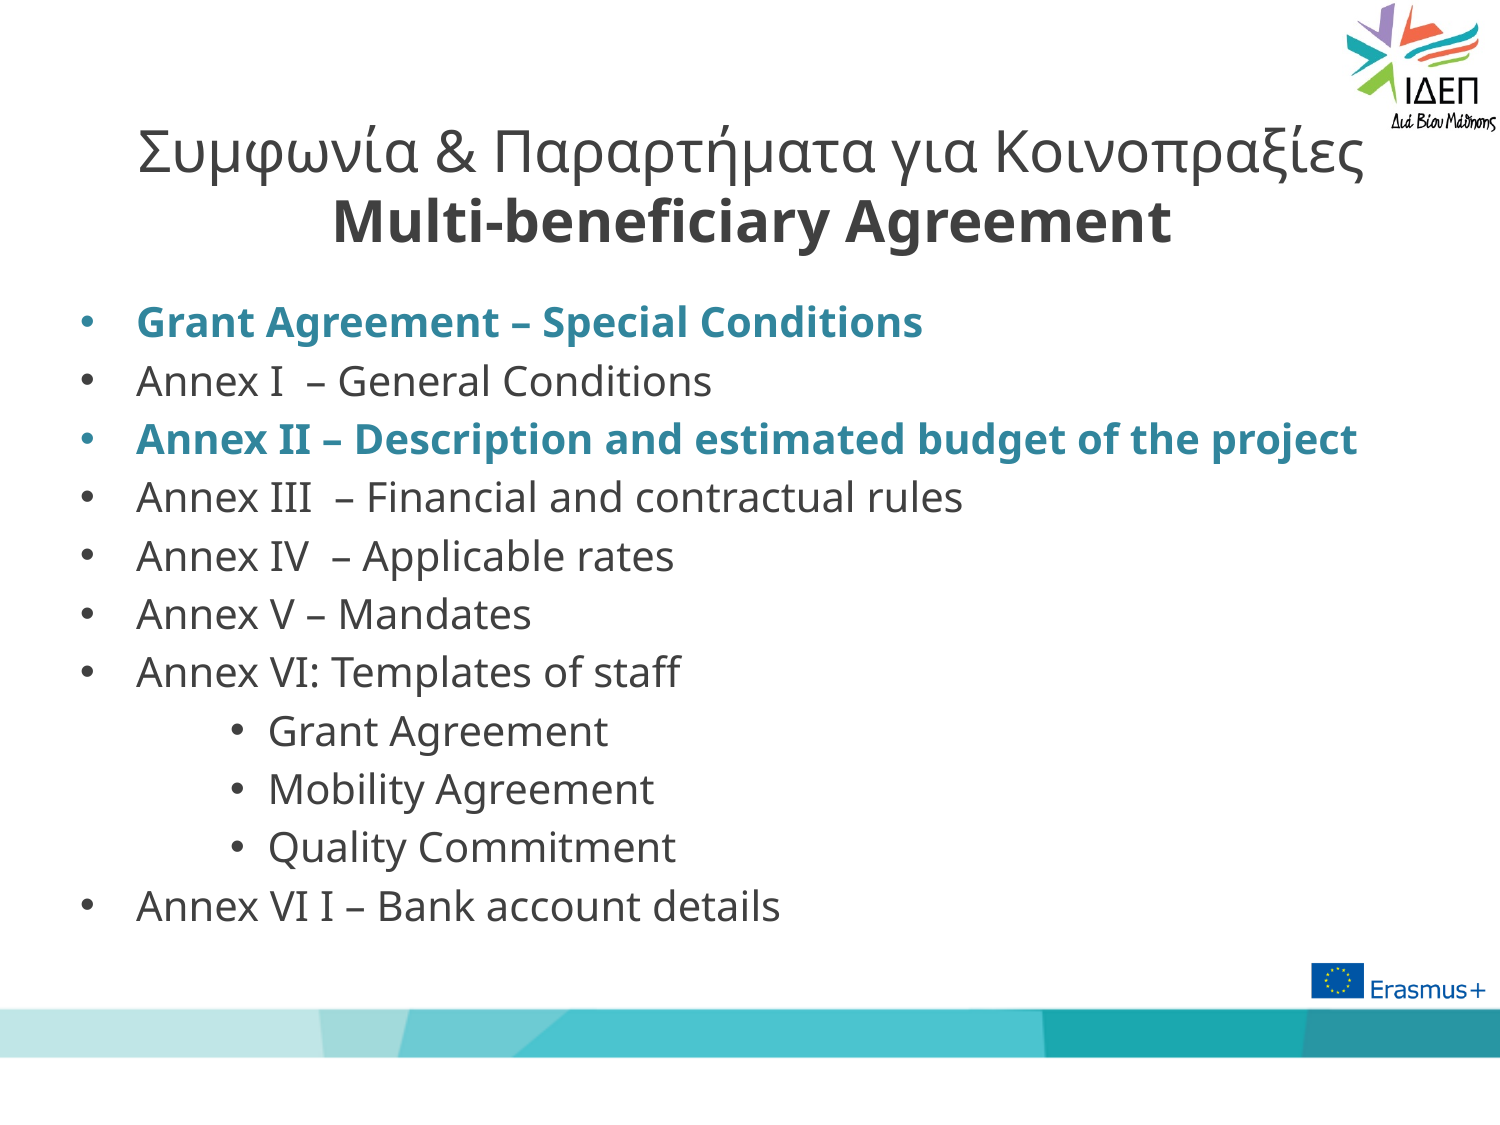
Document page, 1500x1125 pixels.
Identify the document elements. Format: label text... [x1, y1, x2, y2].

title Συμφωνία & Παραρτήματα για Κοινοπραξίες Multi-beneficiary Agreement [76, 90, 1427, 278]
list Grant Agreement – Special Conditions Annex I – General Conditions Annex II – Description and estimated budget of the project Annex III – Financial and contractual rules Annex IV – Applicable rates Annex V – Mandates Αnnex VI: Templates of staff Grant Agreement Mobility Agreement Quality Commitment Annex VI I – Bank account details [64, 255, 1415, 1035]
picture [1342, 0, 1500, 135]
picture [0, 952, 1500, 1062]
